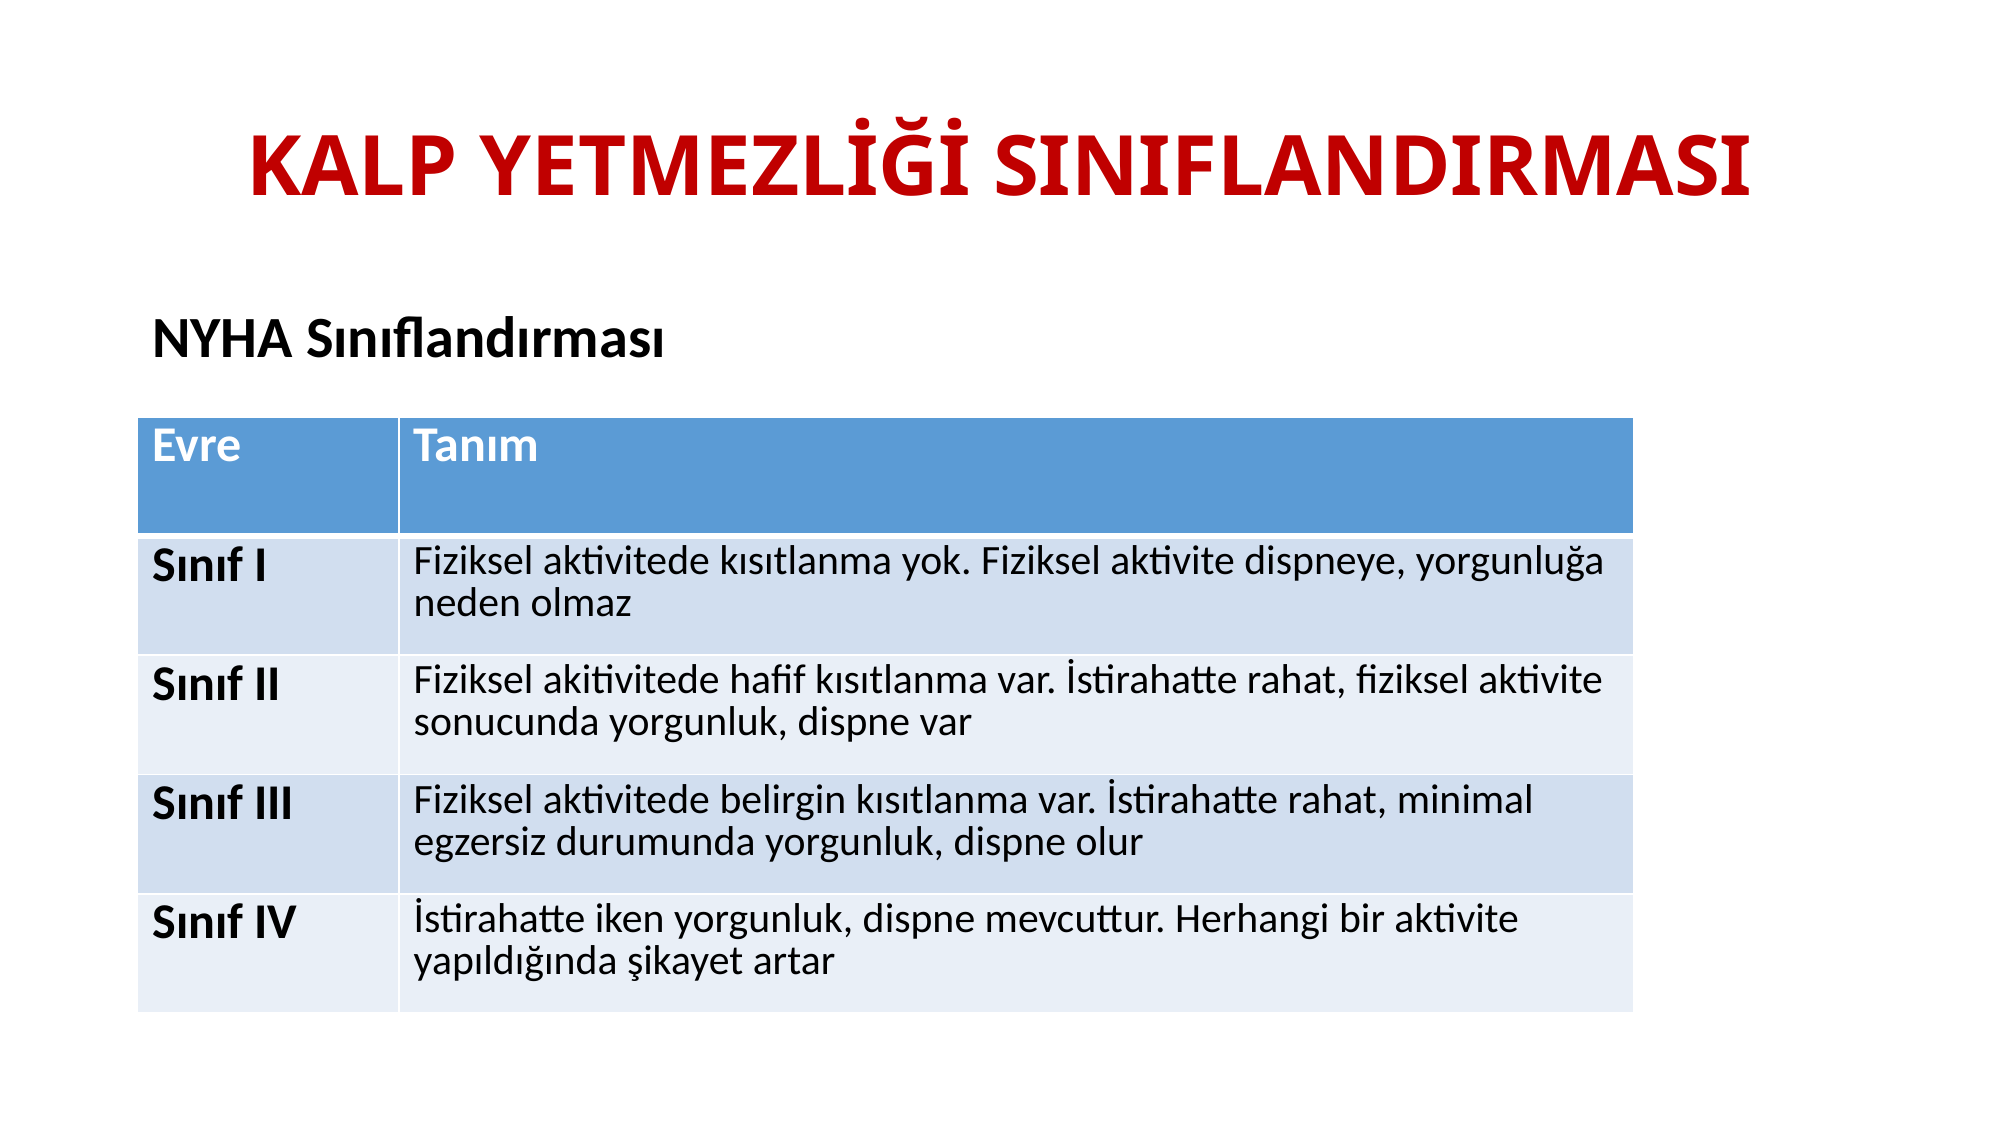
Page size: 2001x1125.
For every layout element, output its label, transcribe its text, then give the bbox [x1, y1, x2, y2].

table_cell Sınıf III [138, 775, 398, 893]
table_cell Sınıf I [138, 539, 398, 654]
title KALP YETMEZLİĞİ SINIFLANDIRMASI [137, 59, 1863, 278]
table_cell Sınıf II [138, 656, 398, 774]
table_cell Sınıf IV [138, 895, 398, 1012]
list NYHA Sınıflandırması [137, 299, 1863, 1014]
table_cell Fiziksel aktivitede belirgin kısıtlanma var. İstirahatte rahat, minimal egzersiz durumunda yorgunluk, dispne olur [400, 775, 1633, 893]
table_header Evre [138, 418, 398, 533]
table_cell Fiziksel akitivitede hafif kısıtlanma var. İstirahatte rahat, fiziksel aktivite sonucunda yorgunluk, dispne var [400, 656, 1633, 774]
table_cell Fiziksel aktivitede kısıtlanma yok. Fiziksel aktivite dispneye, yorgunluğa neden olmaz [400, 539, 1633, 654]
table_header Tanım [400, 418, 1633, 533]
table_cell İstirahatte iken yorgunluk, dispne mevcuttur. Herhangi bir aktivite yapıldığında şikayet artar [400, 895, 1633, 1012]
